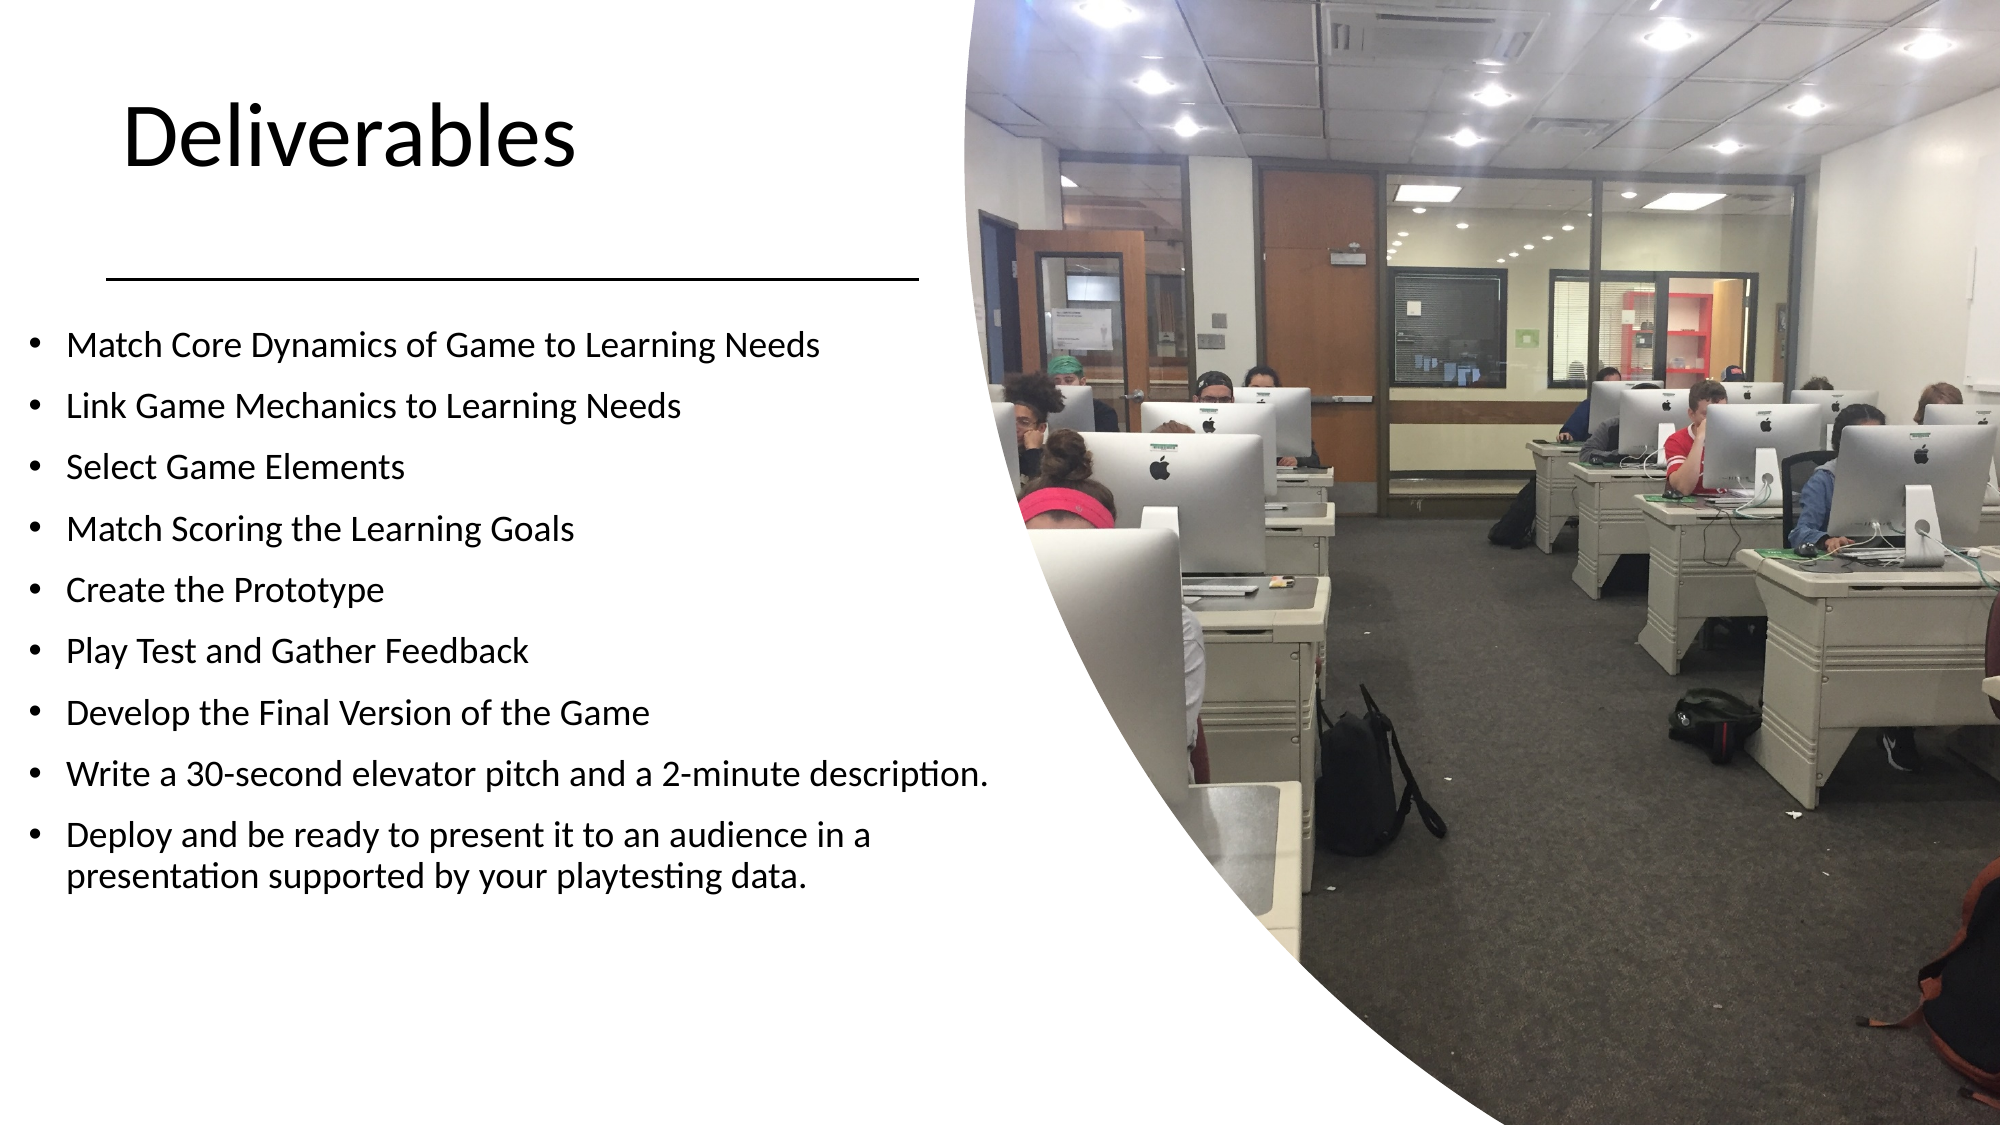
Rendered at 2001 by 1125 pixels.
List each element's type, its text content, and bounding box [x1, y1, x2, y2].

list Match Core Dynamics of Game to Learning Needs Link Game Mechanics to Learning Needs Select Game Elements Match Scoring the Learning Goals Create the Prototype Play Test and Gather Feedback Develop the Final Version of the Game Write a 30-second elevator pitch and a 2-minute description. Deploy and be ready to present it to an audience in a presentation supported by your playtesting data. [13, 317, 959, 886]
title Deliverables [107, 0, 948, 276]
picture [964, 0, 2000, 1125]
